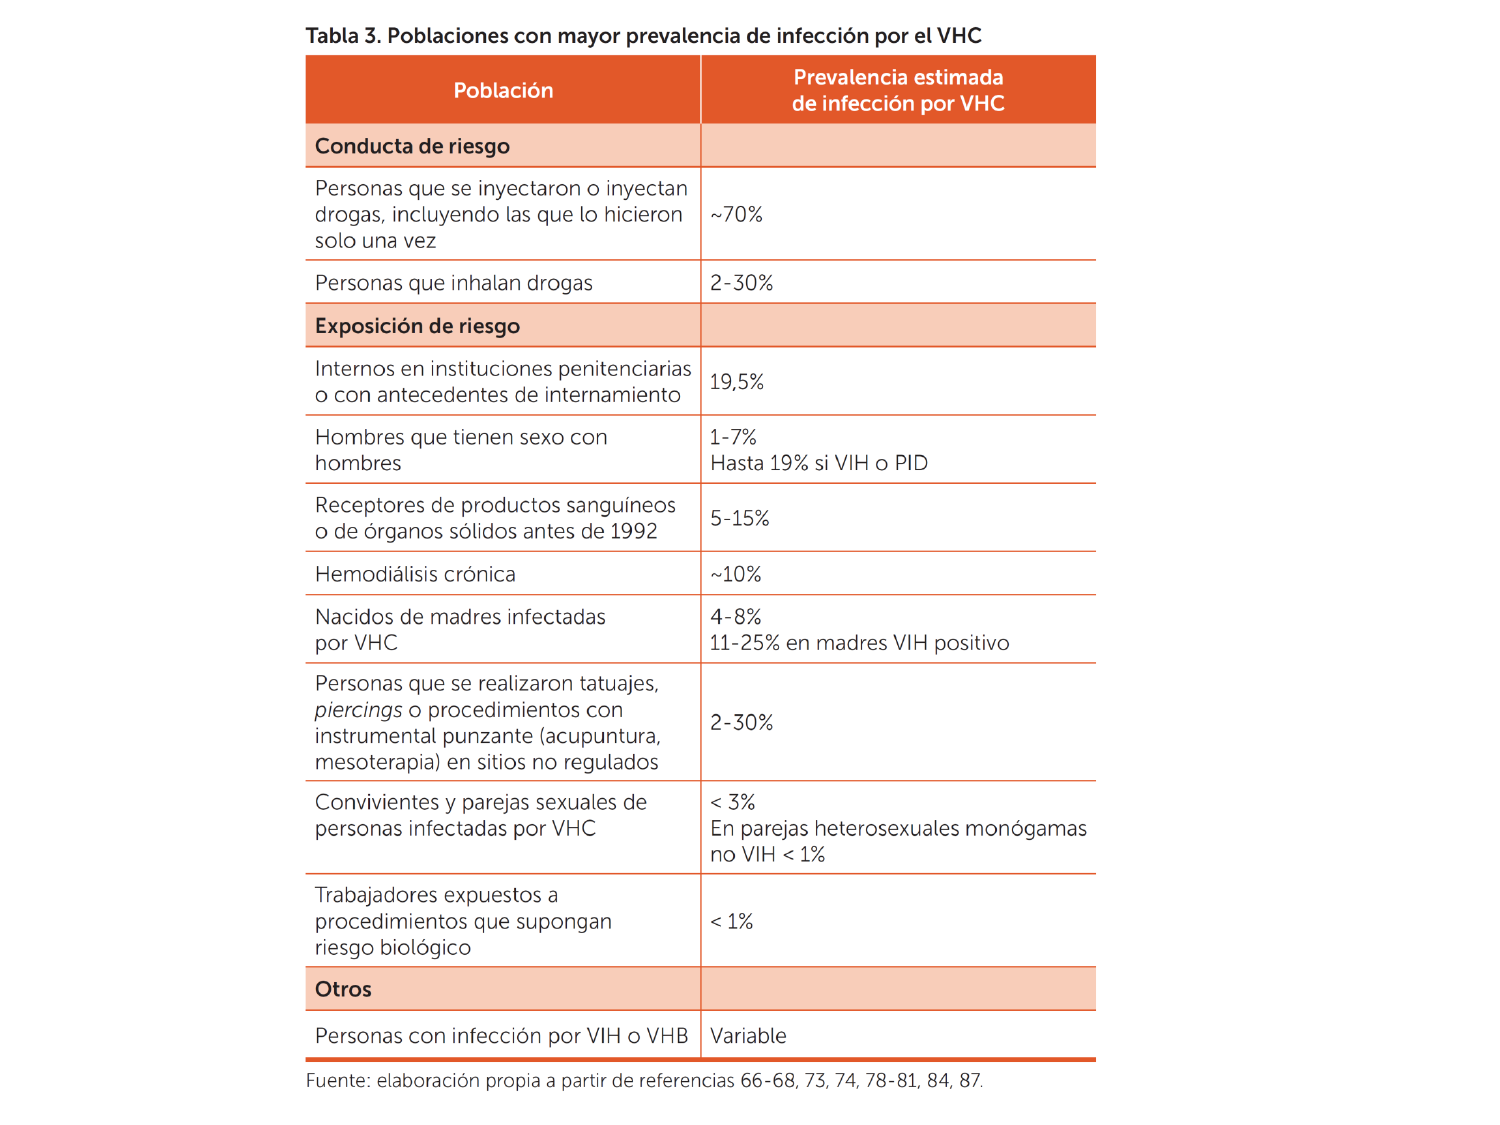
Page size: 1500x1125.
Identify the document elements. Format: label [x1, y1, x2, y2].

picture [267, 13, 1129, 1125]
